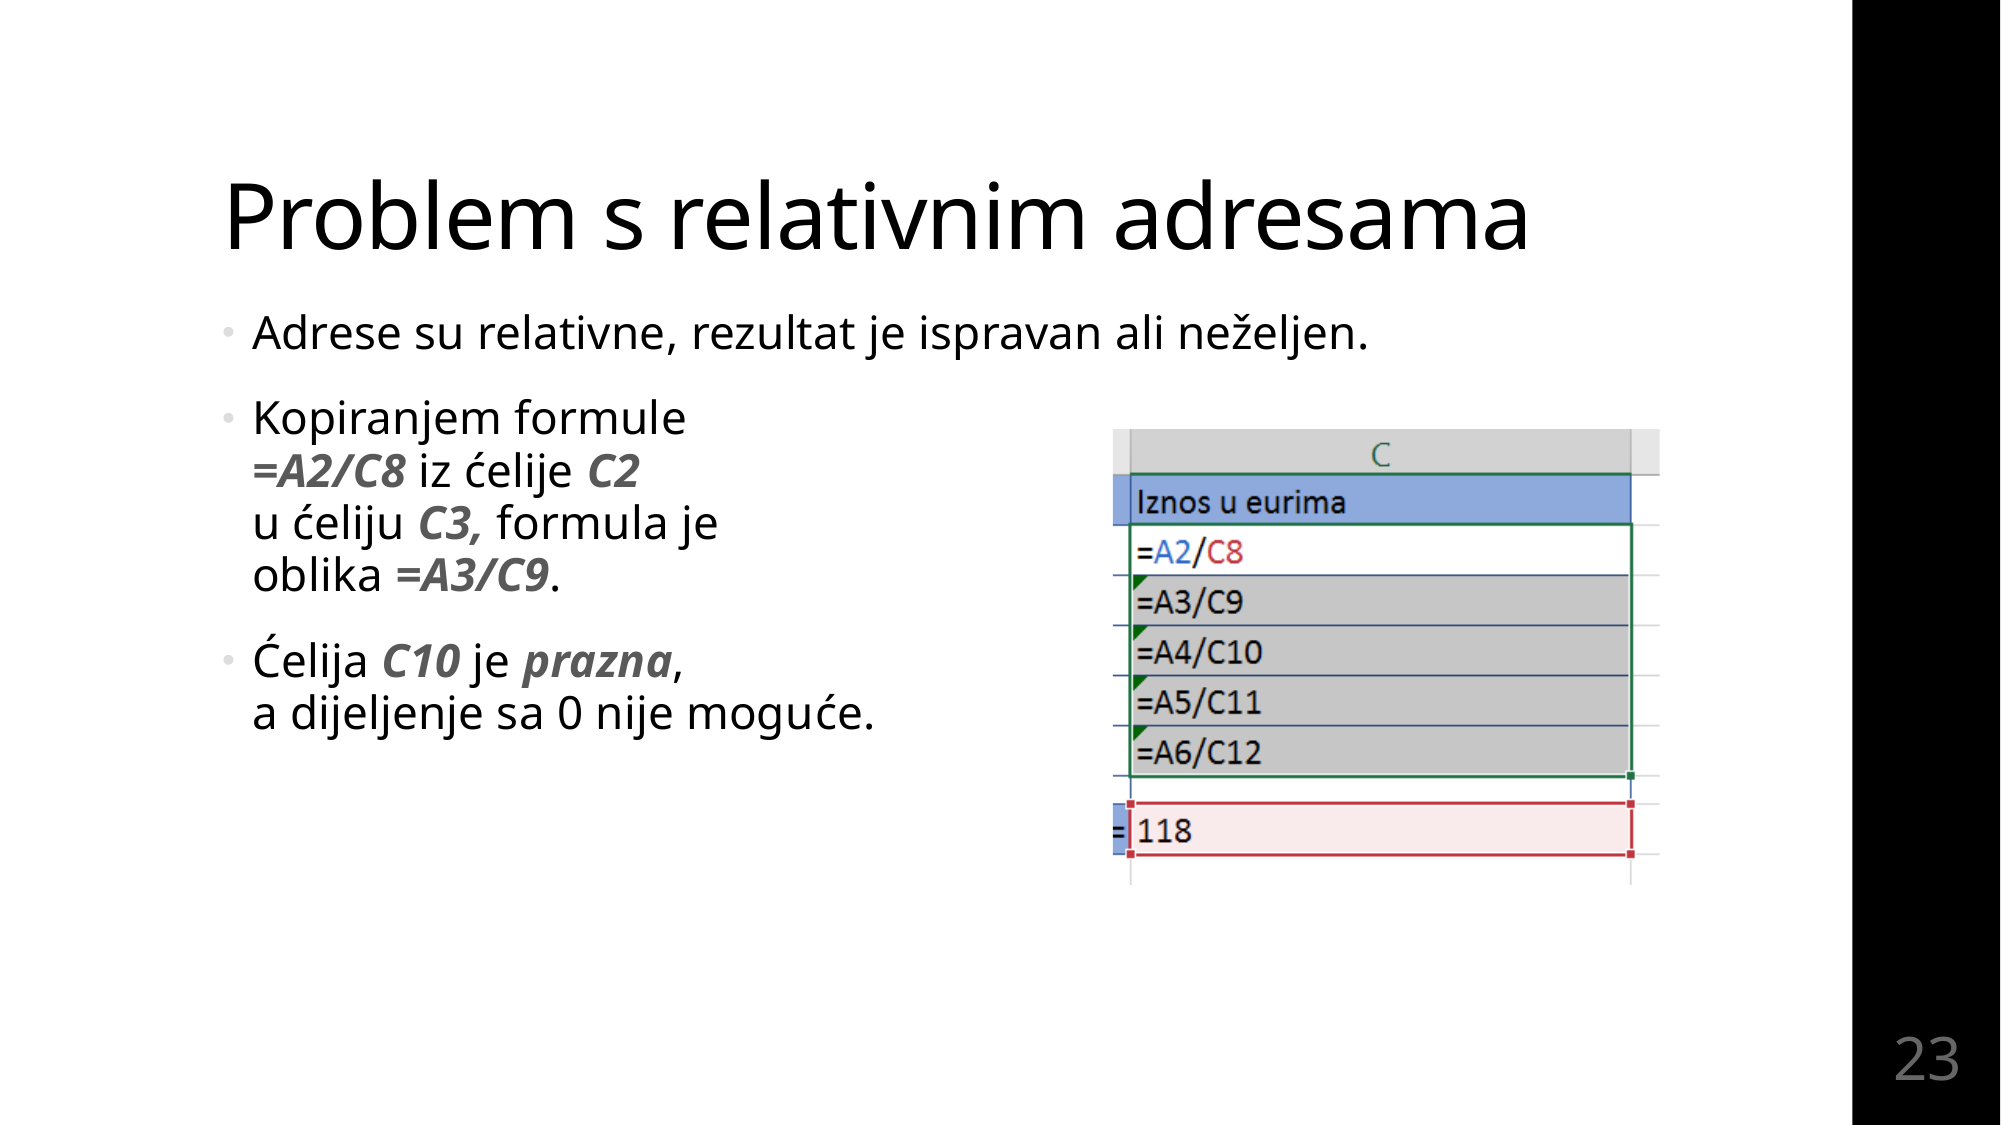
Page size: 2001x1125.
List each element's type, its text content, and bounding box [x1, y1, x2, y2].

list Adrese su relativne, rezultat je ispravan ali neželjen. Kopiranjem formule =A2/C8 iz ćelije C2 u ćeliju C3, formula je oblika =A3/C9. Ćelija C10 je prazna, a dijeljenje sa 0 nije moguće. [206, 299, 1617, 1014]
picture [1112, 429, 1660, 885]
title Problem s relativnim adresama [206, 60, 1797, 278]
slide_number 23 [1852, 1012, 2000, 1110]
